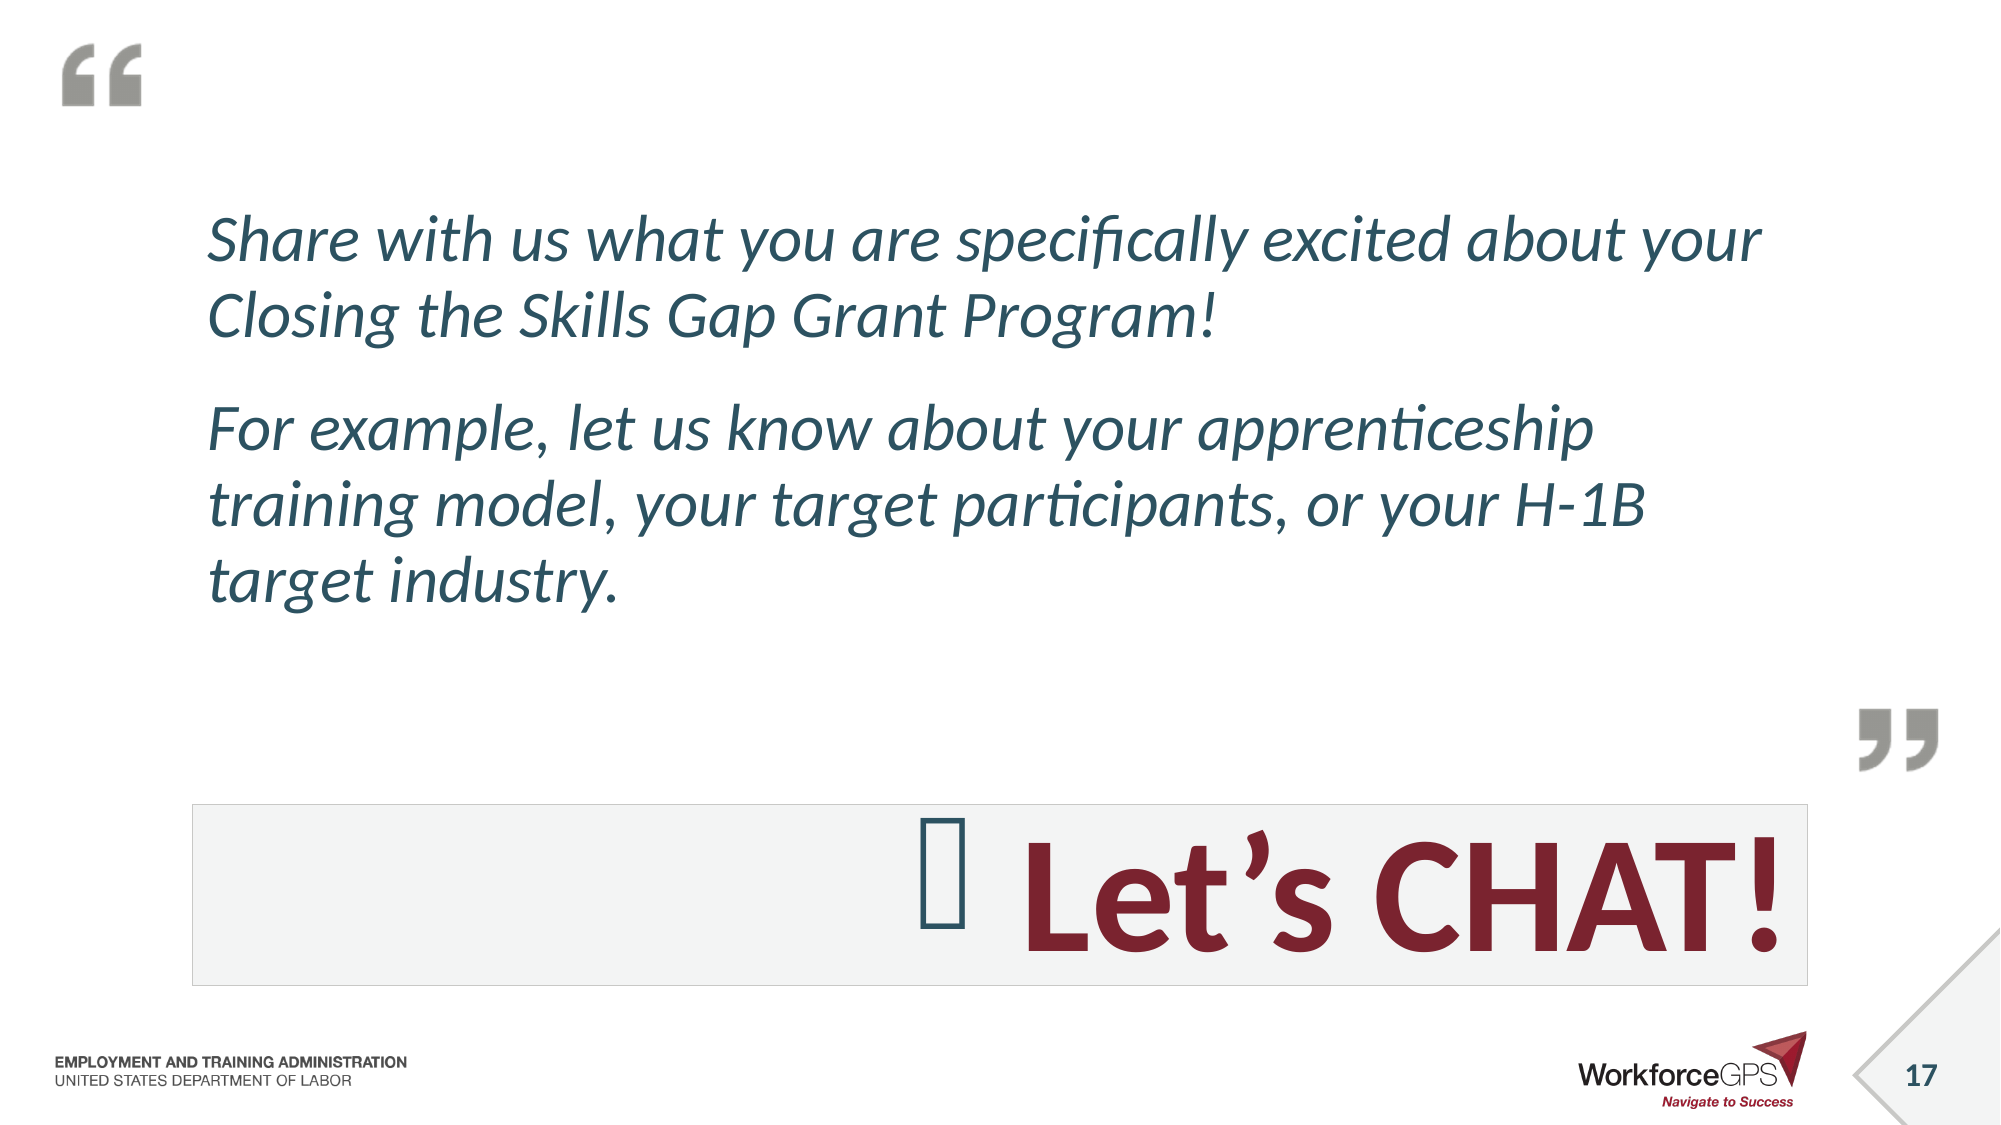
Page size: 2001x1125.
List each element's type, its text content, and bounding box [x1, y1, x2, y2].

list Share with us what you are specifically excited about your Closing the Skills Gap Grant Program! For example, let us know about your apprenticeship training model, your target participants, or your H-1B target industry. [192, 38, 1808, 780]
slide_number 17 [1867, 1042, 1975, 1103]
picture [26, 0, 177, 150]
list Let’s CHAT! [192, 804, 1808, 986]
picture [1823, 663, 1974, 814]
title Any Questions? [47, 1049, 420, 1095]
